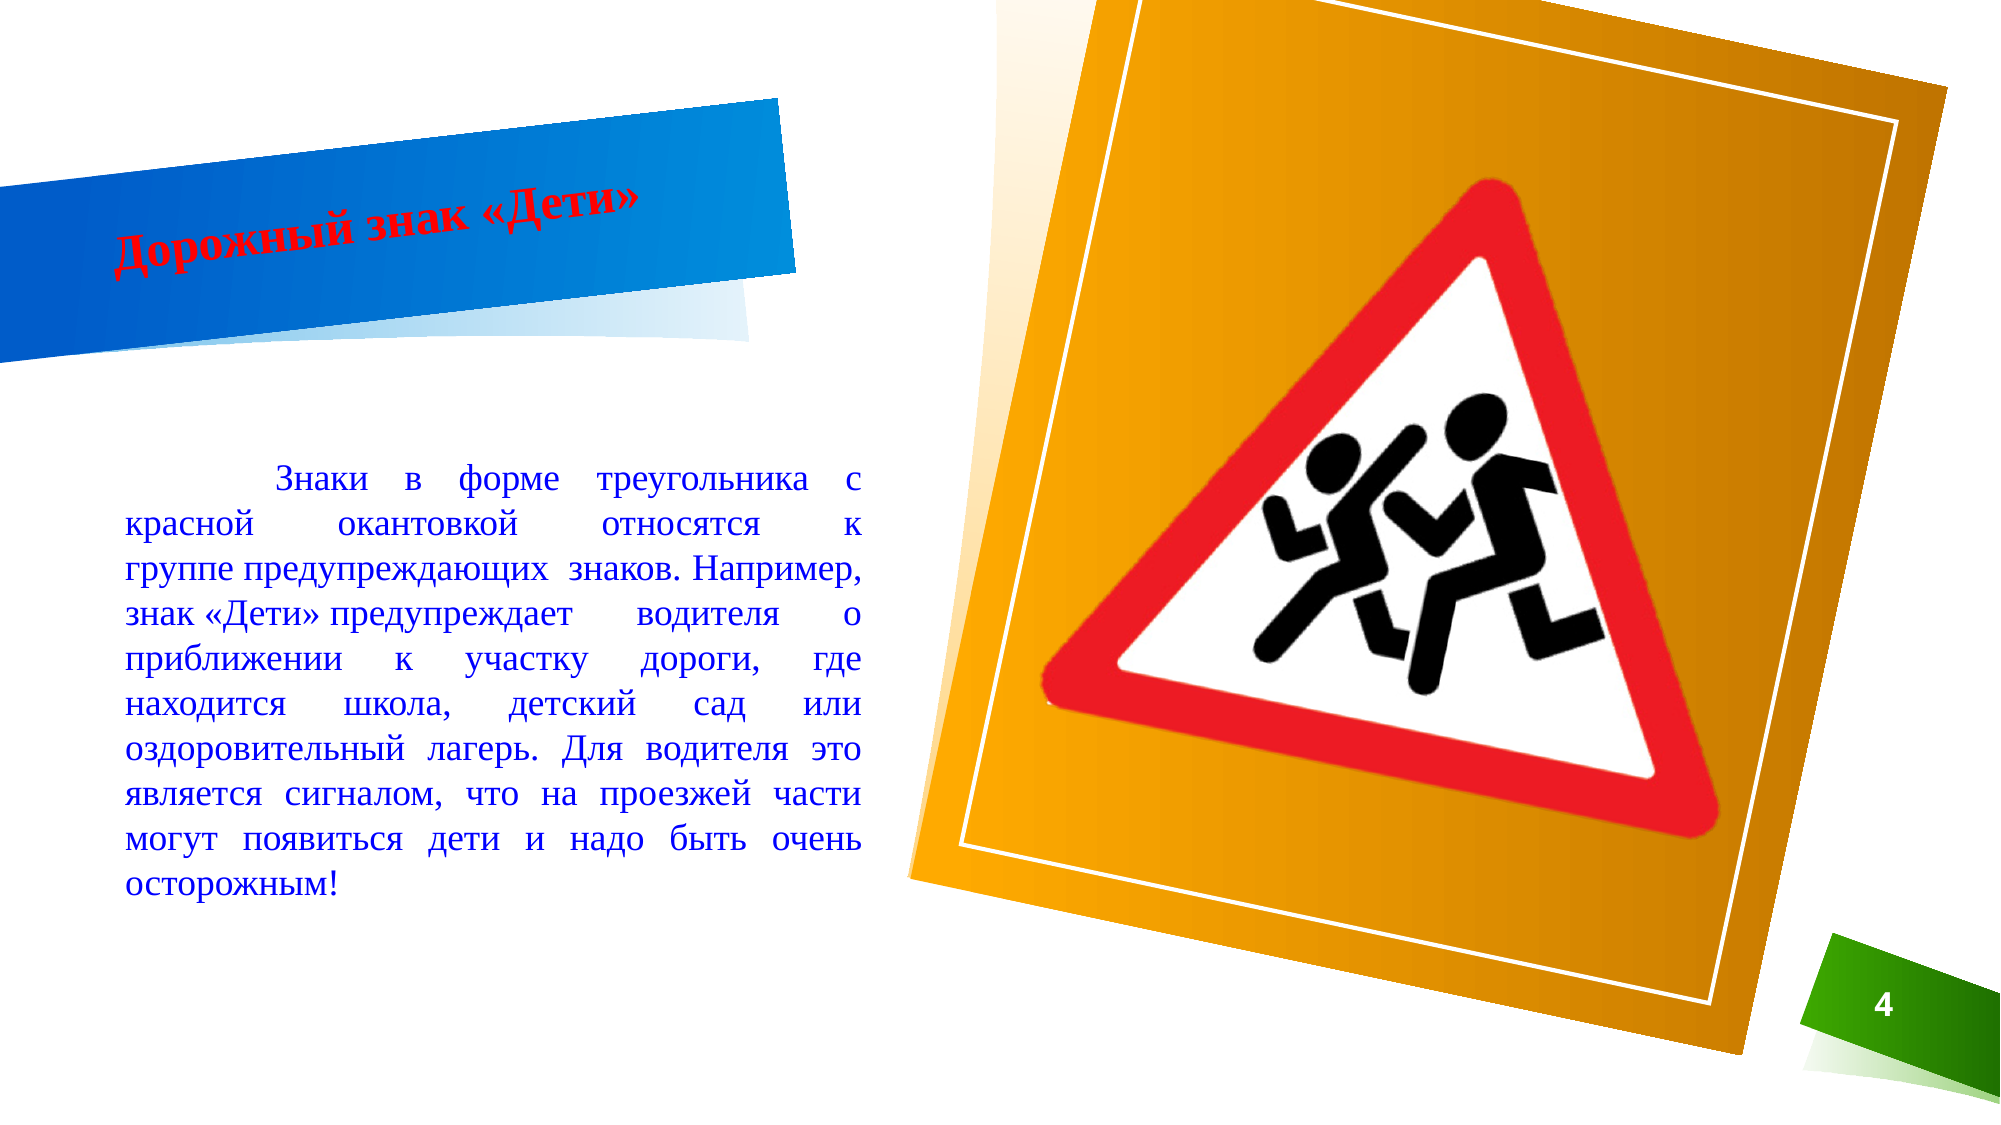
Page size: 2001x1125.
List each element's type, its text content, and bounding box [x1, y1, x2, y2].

picture [1022, 96, 1850, 858]
text_box Знаки в форме треугольника с красной окантовкой относятся к группе предупреждающих знаков. Например, знак «Дети» предупреждает водителя о приближении к участку дороги, где находится школа, детский сад или оздоровительный лагерь. Для водителя это является сигналом, что на проезжей части могут появиться дети и надо быть очень осторожным! [110, 445, 878, 911]
text_box Дорожный знак «Дети» [92, 149, 660, 291]
slide_number 4 [1831, 975, 1937, 1036]
